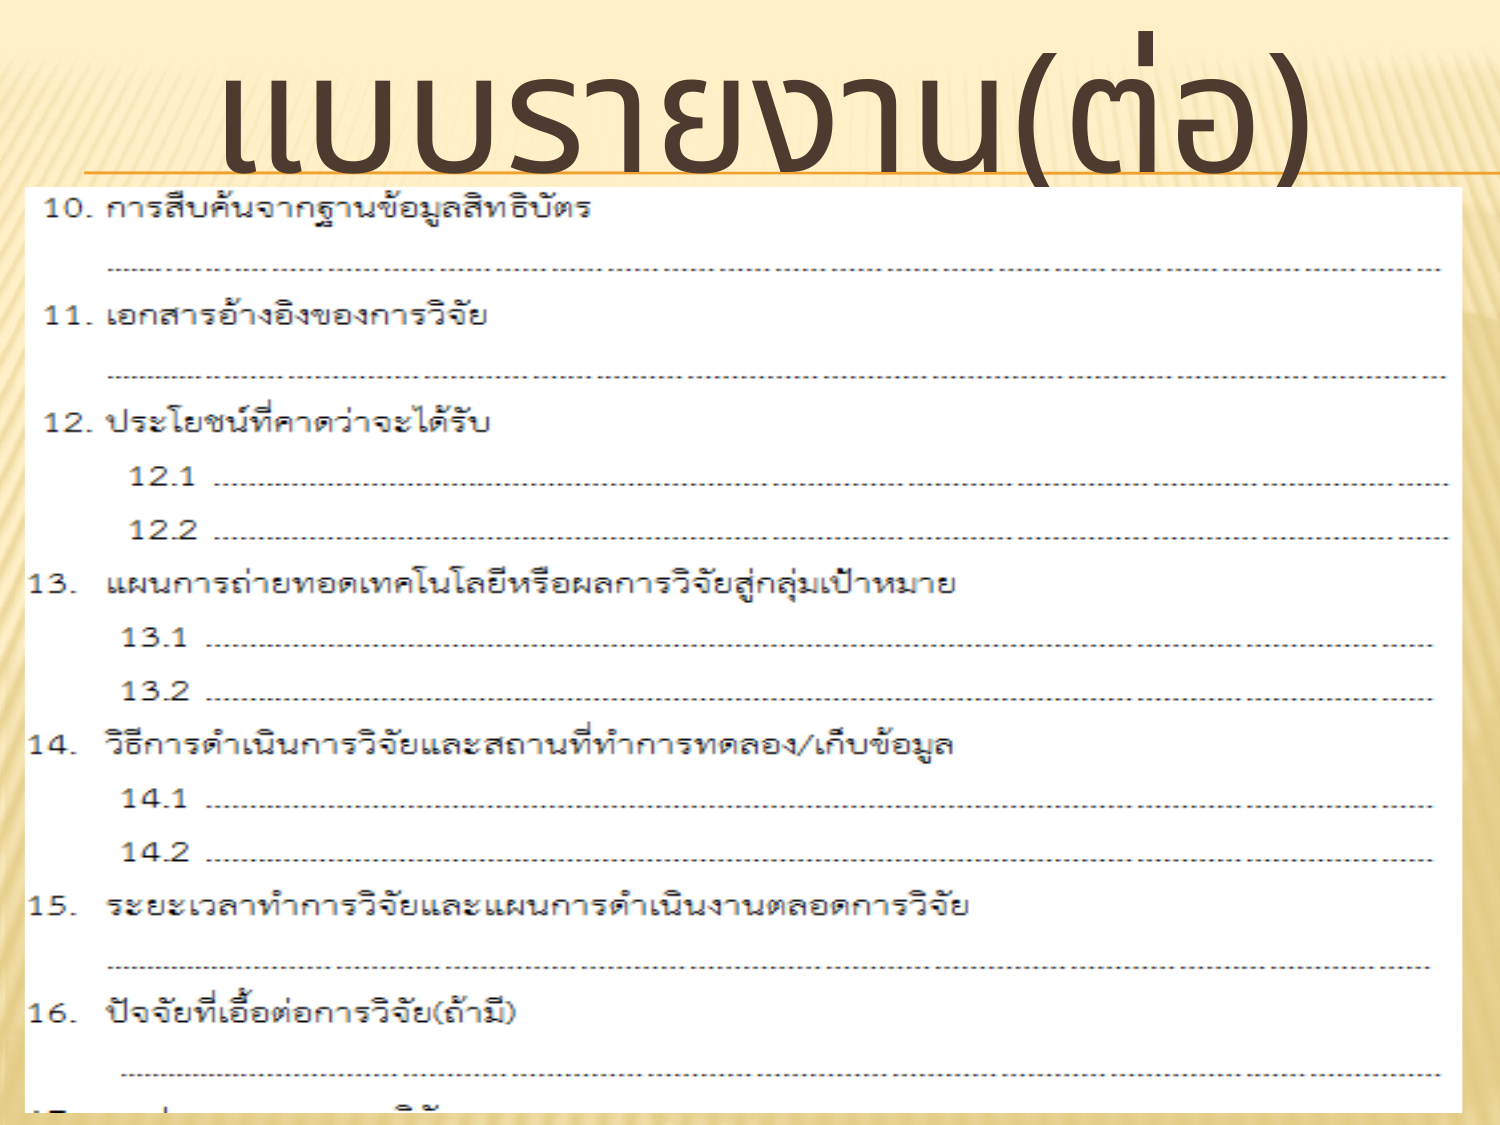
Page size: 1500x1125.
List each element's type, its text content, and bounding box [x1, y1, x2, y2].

picture [24, 187, 1463, 1113]
title แบบรายงาน(ต่อ) [50, 37, 1475, 175]
